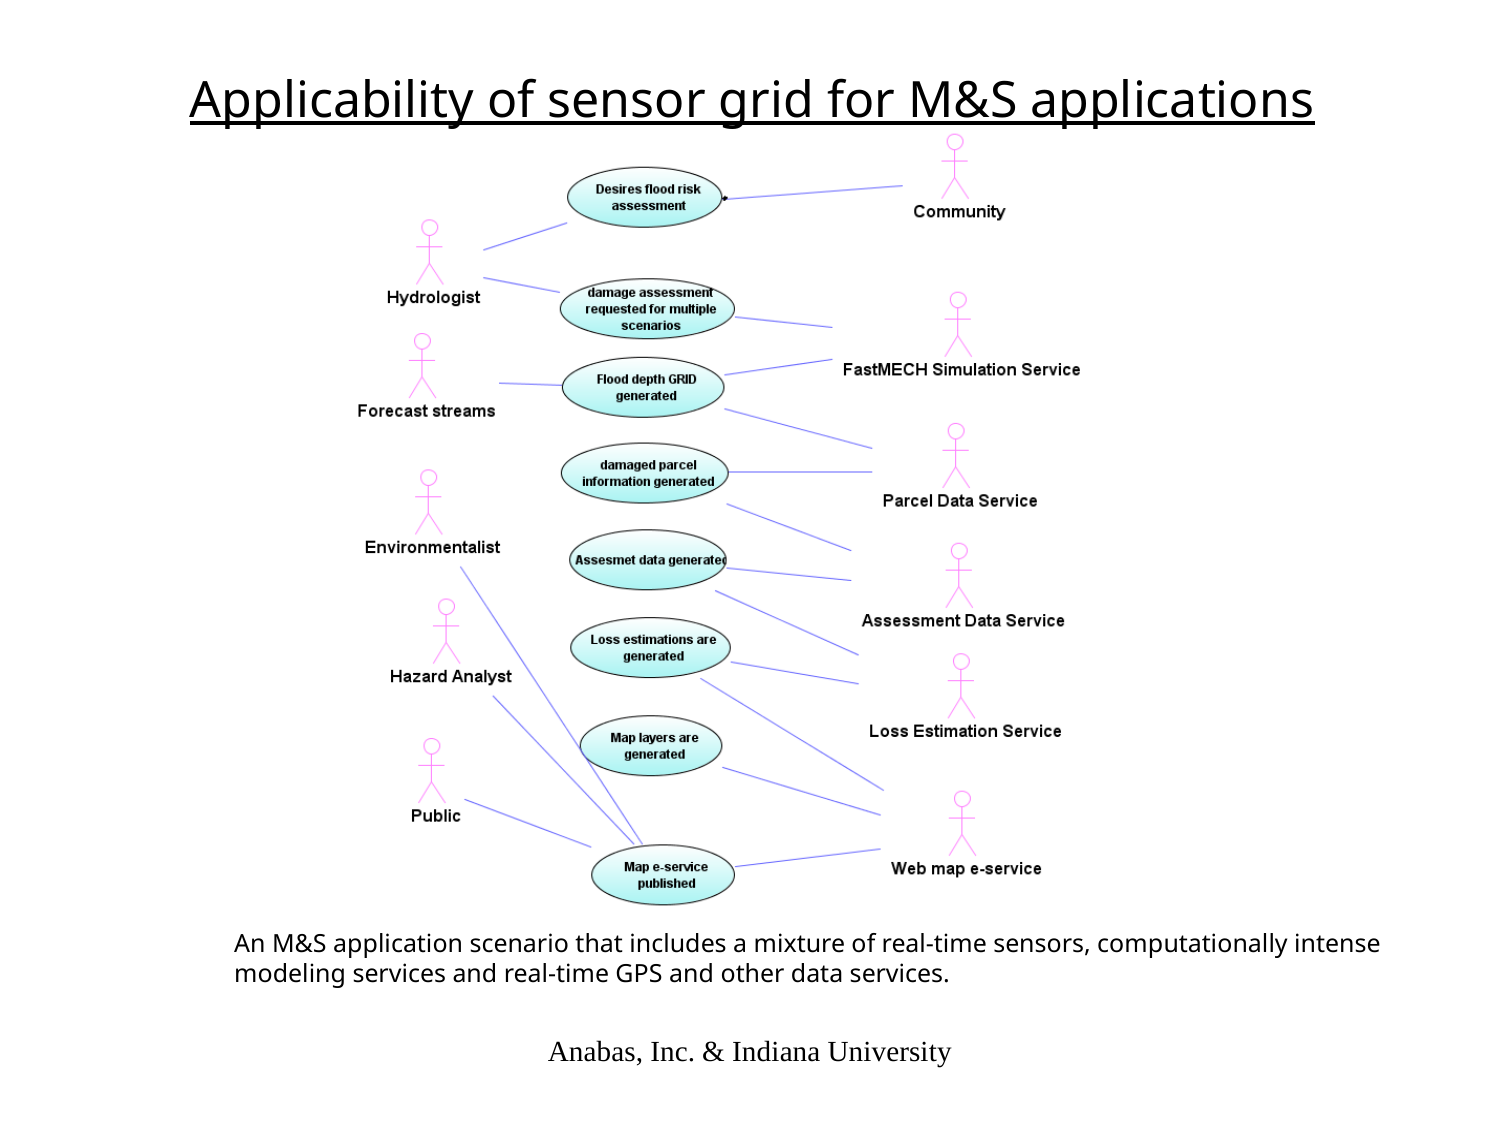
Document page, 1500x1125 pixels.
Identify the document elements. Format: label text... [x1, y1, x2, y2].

footer Anabas, Inc. & Indiana University [512, 1025, 988, 1100]
picture [325, 112, 1104, 926]
text_box An M&S application scenario that includes a mixture of real-time sensors, computationally intense modeling services and real-time GPS and other data services. [219, 919, 1404, 995]
text_box Applicability of sensor grid for M&S applications [174, 60, 1500, 135]
